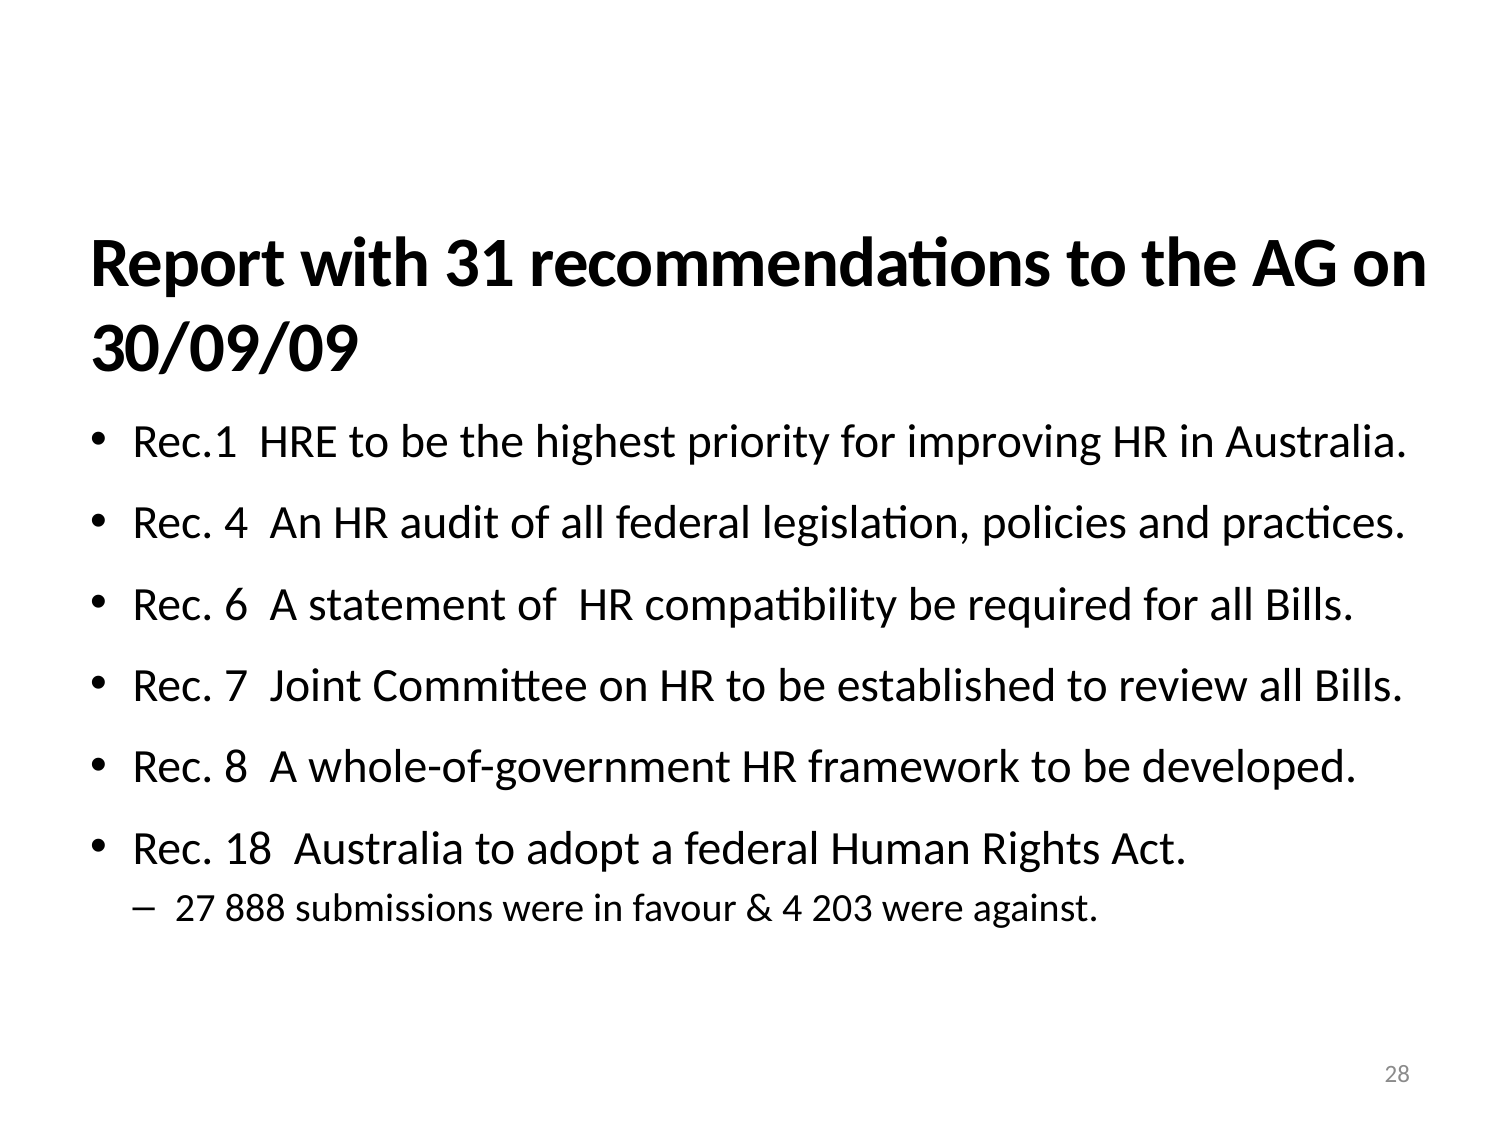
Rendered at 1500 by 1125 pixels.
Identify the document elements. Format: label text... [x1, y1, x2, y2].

slide_number 28 [1074, 1042, 1425, 1103]
list Report with 31 recommendations to the AG on 30/09/09 Rec.1 HRE to be the highest priority for improving HR in Australia. Rec. 4 An HR audit of all federal legislation, policies and practices. Rec. 6 A statement of HR compatibility be required for all Bills. Rec. 7 Joint Committee on HR to be established to review all Bills. Rec. 8 A whole-of-government HR framework to be developed. Rec. 18 Australia to adopt a federal Human Rights Act. 27 888 submissions were in favour & 4 203 were against. [75, 208, 1447, 1083]
